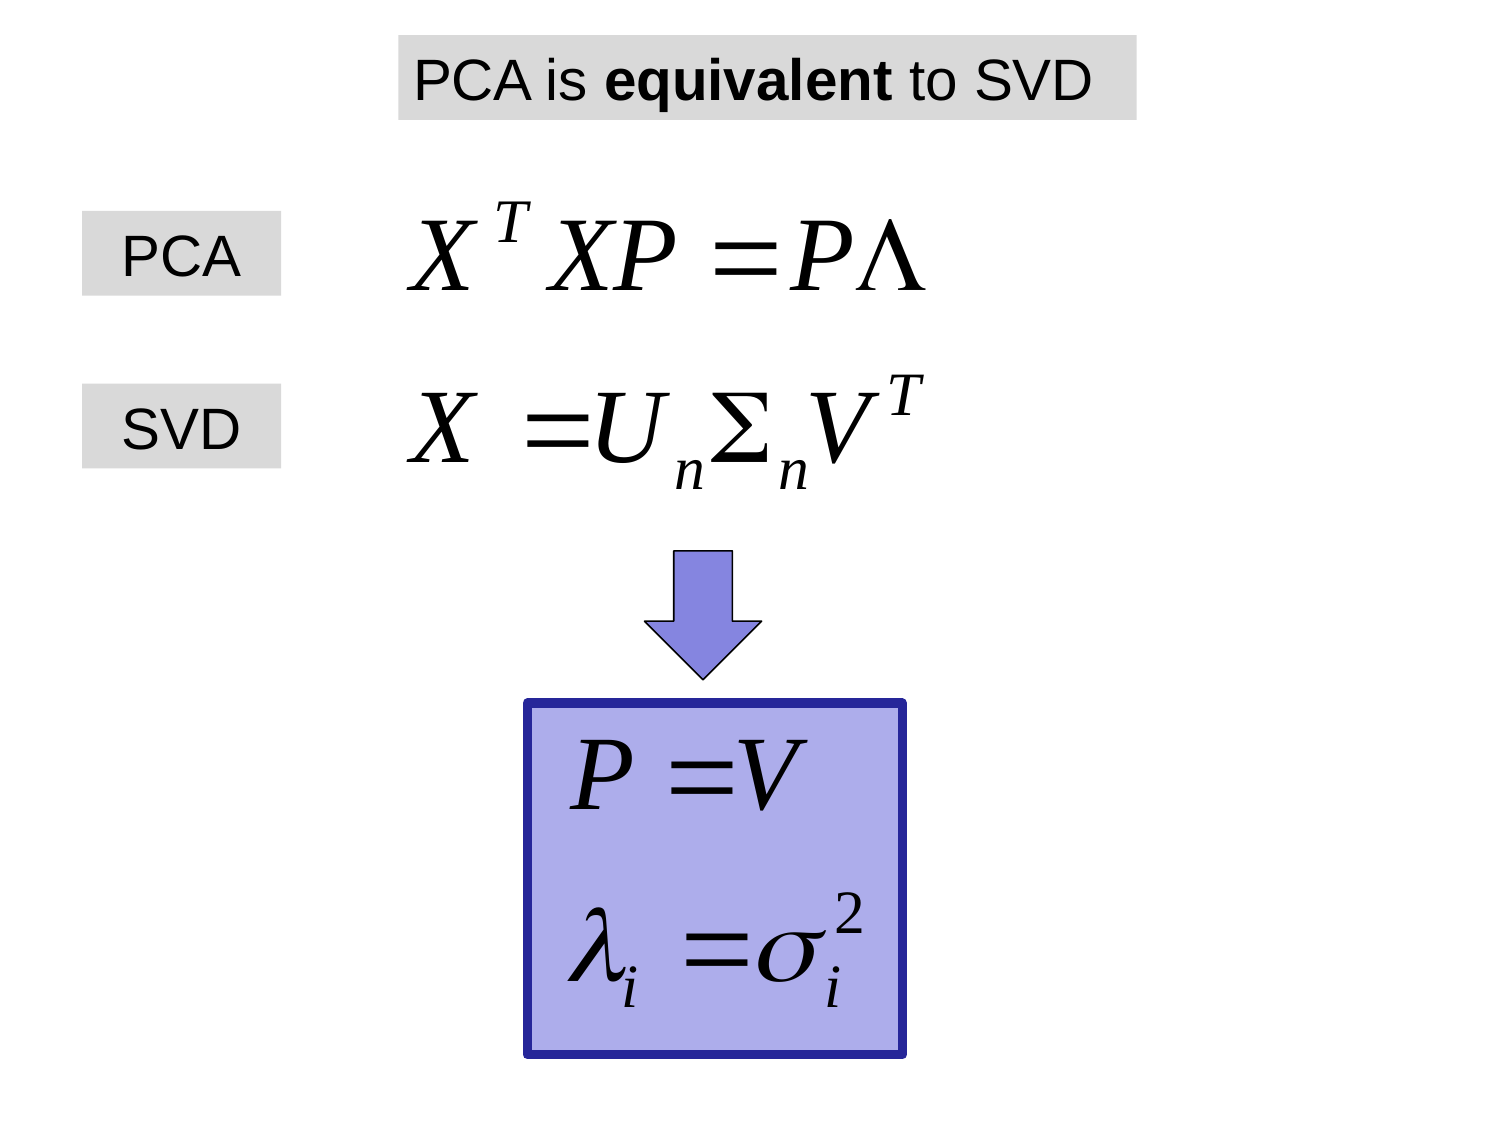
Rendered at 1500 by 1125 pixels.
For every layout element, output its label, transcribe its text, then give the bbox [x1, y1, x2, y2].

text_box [386, 175, 950, 309]
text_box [386, 348, 950, 516]
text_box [527, 702, 903, 1055]
text_box PCA is equivalent to SVD [398, 35, 1137, 120]
text_box SVD [82, 383, 282, 469]
text_box PCA [82, 210, 282, 296]
text_box [644, 550, 762, 680]
